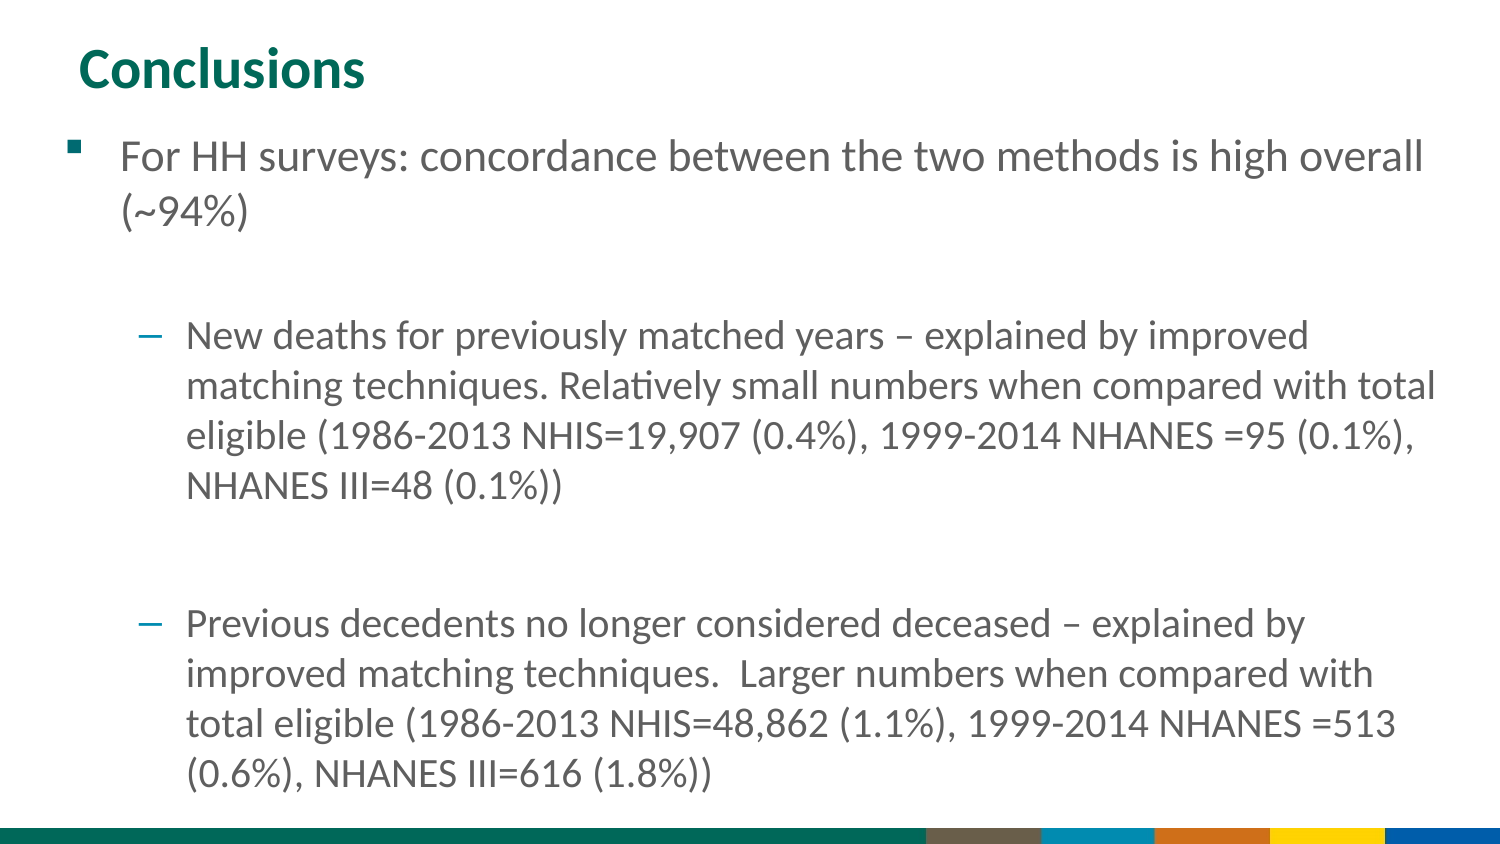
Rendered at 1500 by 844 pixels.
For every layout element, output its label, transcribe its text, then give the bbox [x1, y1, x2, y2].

picture [1154, 828, 1500, 844]
picture [0, 828, 1042, 844]
list For HH surveys: concordance between the two methods is high overall (~94%) New deaths for previously matched years – explained by improved matching techniques. Relatively small numbers when compared with total eligible (1986-2013 NHIS=19,907 (0.4%), 1999-2014 NHANES =95 (0.1%), NHANES III=48 (0.1%)) Previous decedents no longer considered deceased – explained by improved matching techniques. Larger numbers when compared with total eligible (1986-2013 NHIS=48,862 (1.1%), 1999-2014 NHANES =513 (0.6%), NHANES III=616 (1.8%)) [49, 118, 1473, 667]
title Conclusions [64, 0, 1415, 109]
